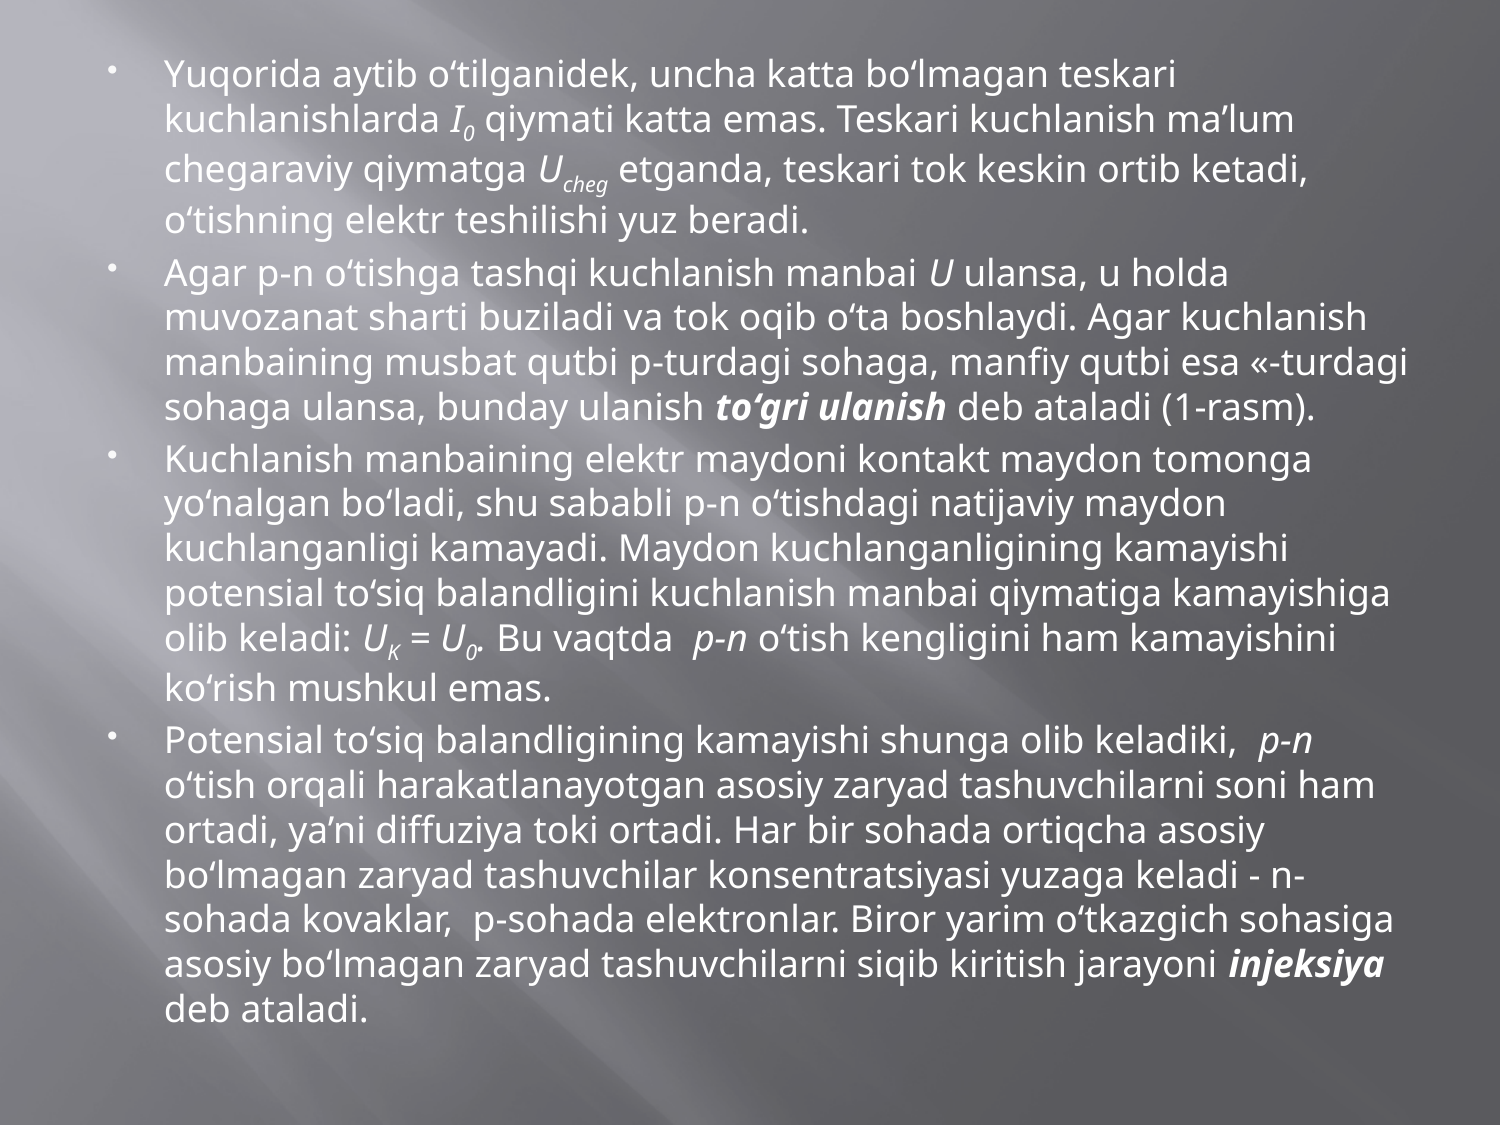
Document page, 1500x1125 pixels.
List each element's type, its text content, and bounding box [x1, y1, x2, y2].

list Yuqorida aytib o‘tilganidek, uncha katta bo‘lmagan teskari kuchlanishlarda I0 qiymati katta emas. Teskari kuchlanish ma’lum chegaraviy qiymatga Ucheg etganda, teskari tok keskin ortib ketadi, o‘tishning elektr teshilishi yuz beradi. Agar p-n o‘tishga tashqi kuchlanish manbai U ulansa, u holda muvozanat sharti buziladi va tok oqib o‘ta boshlaydi. Agar kuchlanish manbaining musbat qutbi p-turdagi sohaga, manfiy qutbi esa «-turdagi sohaga ulansa, bunday ulanish to‘gri ulanish deb ataladi (1-rasm). Kuchlanish manbaining elektr maydoni kontakt maydon tomonga yo‘nalgan bo‘ladi, shu sababli p-n o‘tishdagi natijaviy maydon kuchlanganligi kamayadi. Maydon kuchlanganligining kamayishi potensial to‘siq balandligini kuchlanish manbai qiymatiga kamayishiga olib keladi: UK = U0. Bu vaqtda p-n o‘tish kengligini ham kamayishini ko‘rish mushkul emas. Potensial to‘siq balandligining kamayishi shunga olib keladiki, p-n o‘tish orqali harakatlanayotgan asosiy zaryad tashuvchilarni soni ham ortadi, ya’ni diffuziya toki ortadi. Har bir sohada ortiqcha asosiy bo‘lmagan zaryad tashuvchilar konsentratsiyasi yuzaga keladi - n-sohada kovaklar, p-sohada elektronlar. Biror yarim o‘tkazgich sohasiga asosiy bo‘lmagan zaryad tashuvchilarni siqib kiritish jarayoni injeksiya deb ataladi. [75, 42, 1425, 1083]
